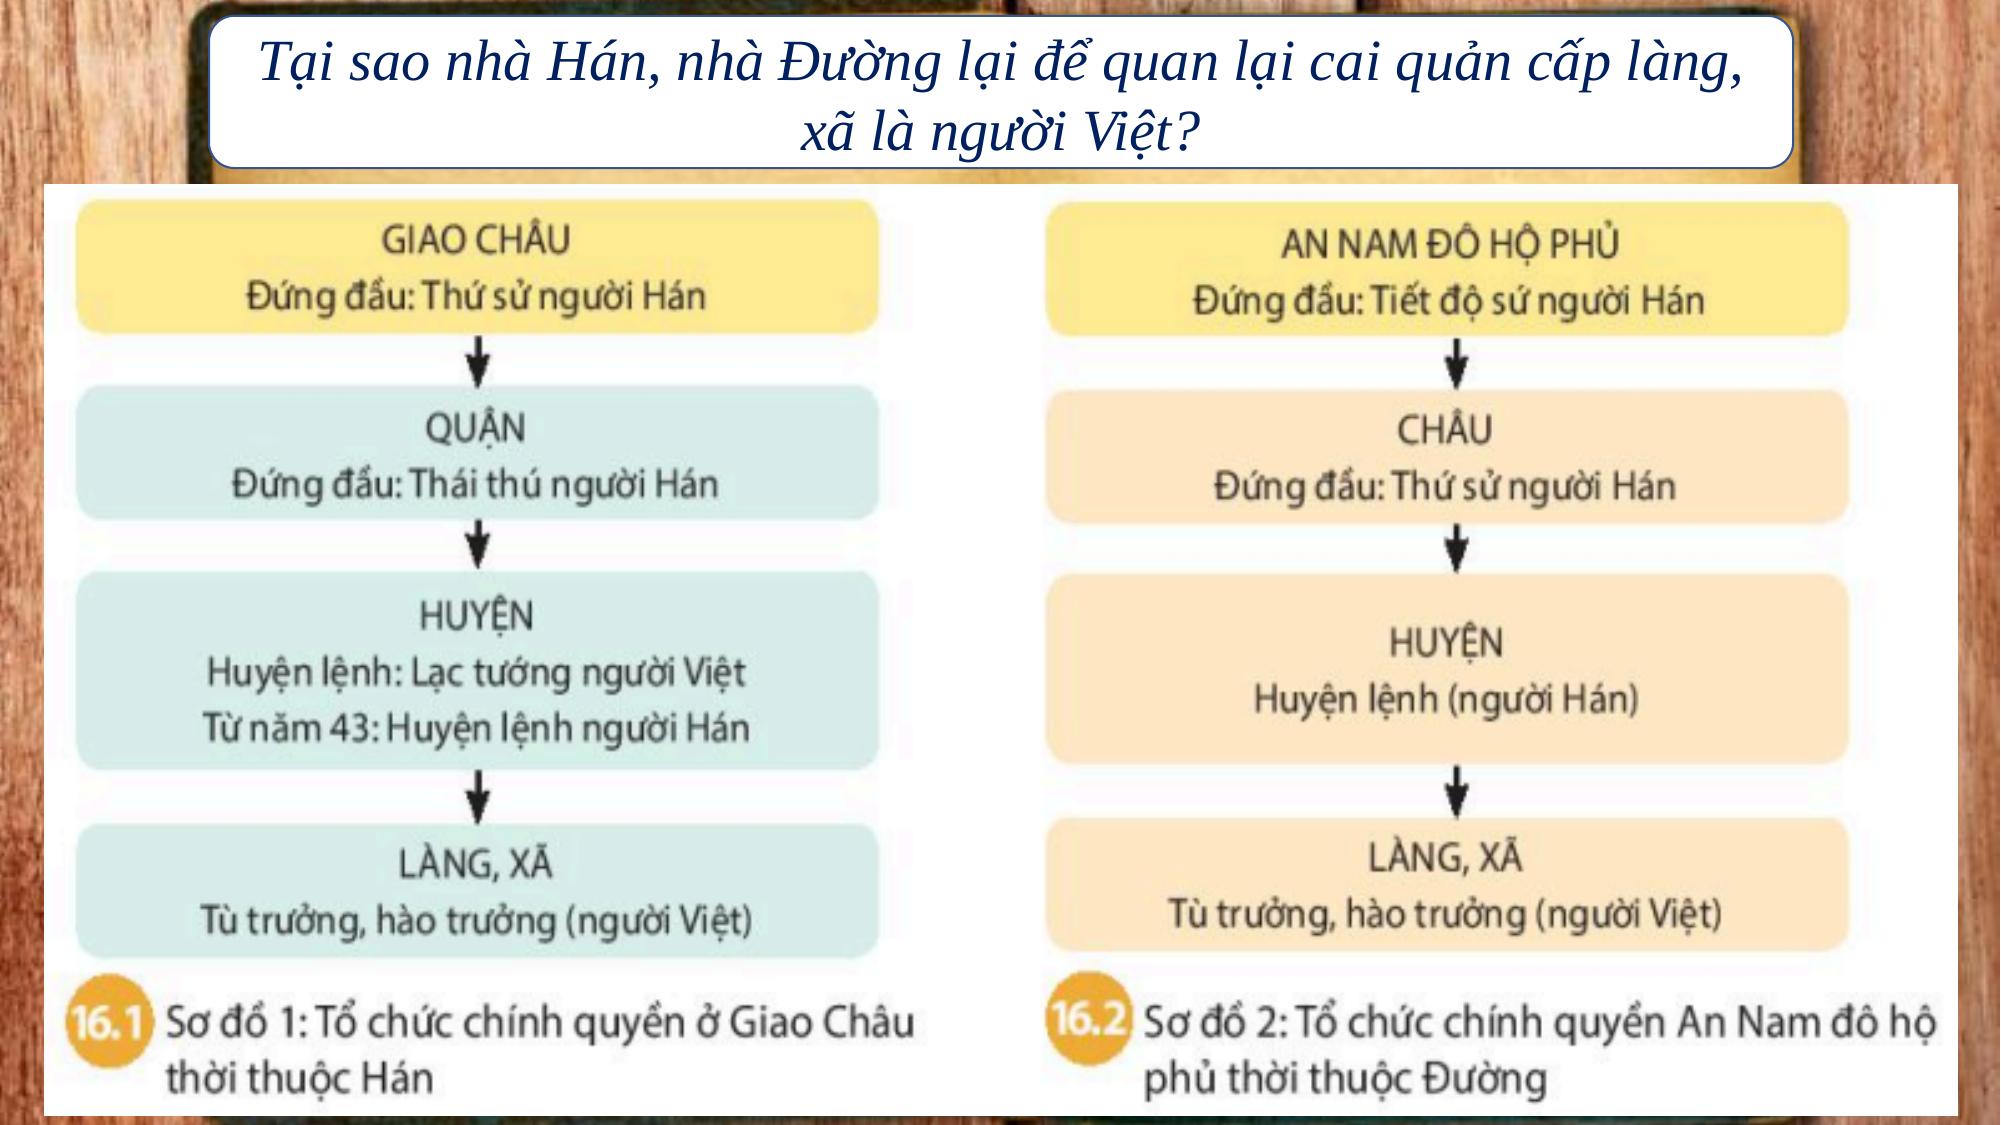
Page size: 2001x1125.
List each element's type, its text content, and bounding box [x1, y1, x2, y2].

text_box Tại sao nhà Hán, nhà Đường lại để quan lại cai quản cấp làng, xã là người Việt? [207, 14, 1795, 170]
picture [0, 0, 2000, 1125]
